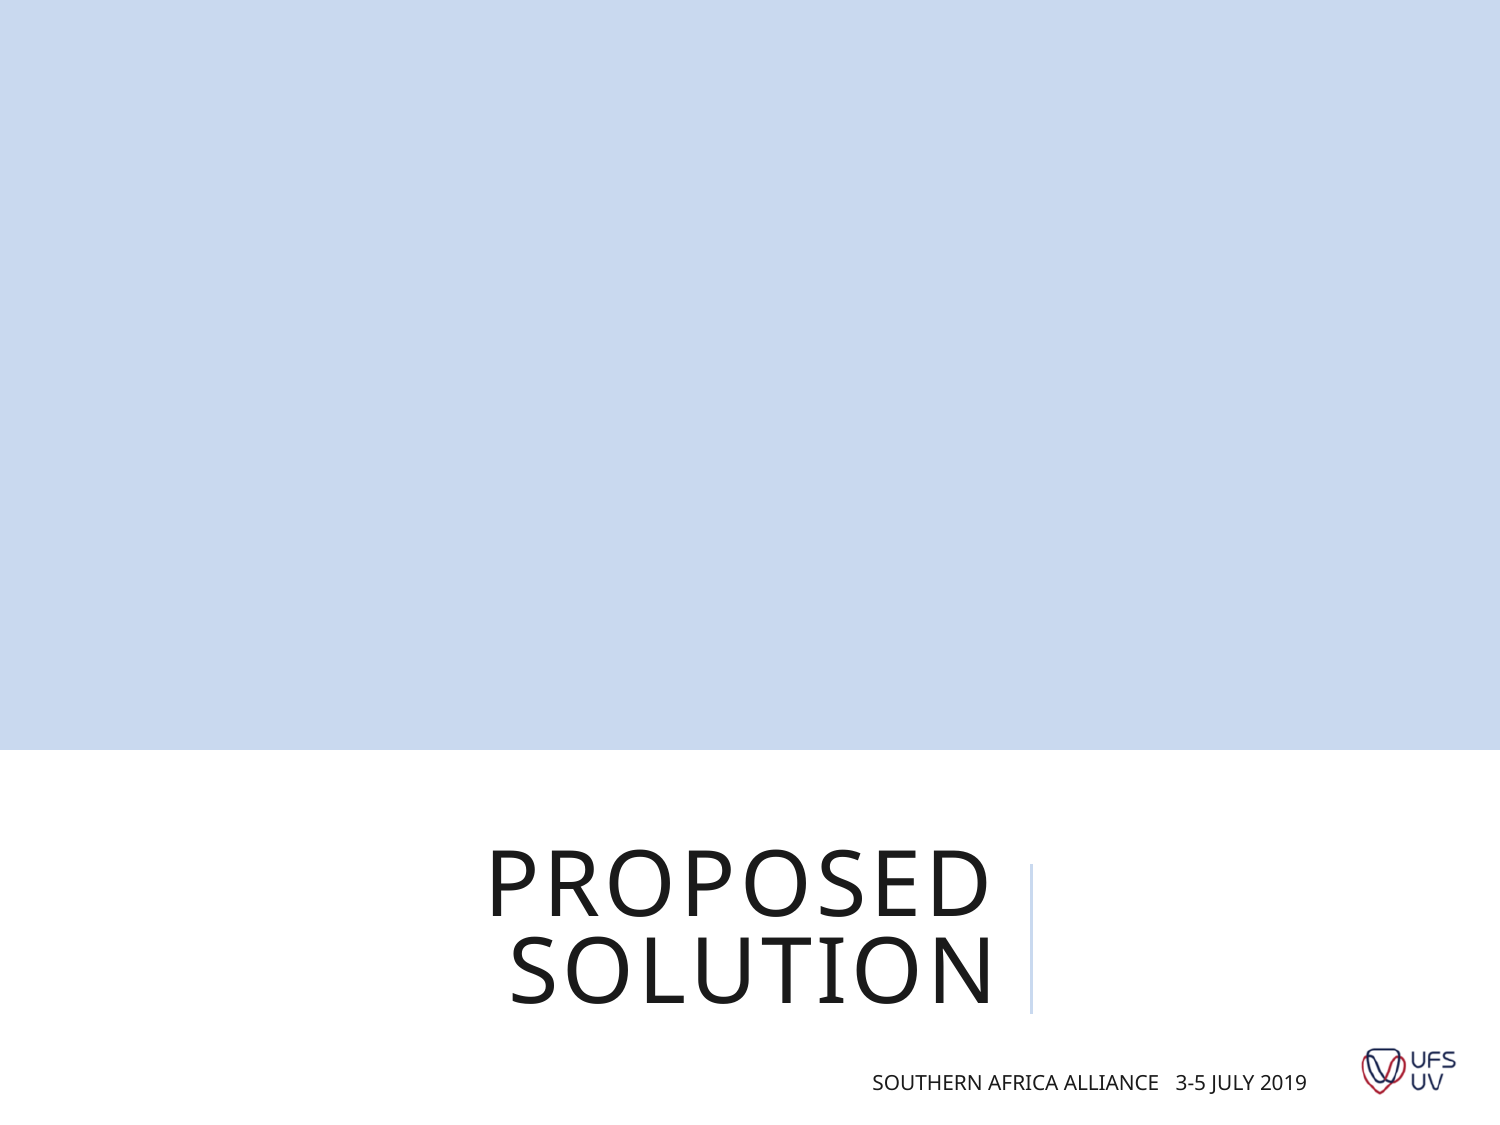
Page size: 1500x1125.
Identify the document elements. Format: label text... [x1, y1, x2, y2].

title PROPOSED SOLUTION [56, 813, 1013, 1054]
footer southern Africa Alliance 3-5 July 2019 [595, 1061, 1322, 1107]
picture [1353, 1038, 1470, 1107]
